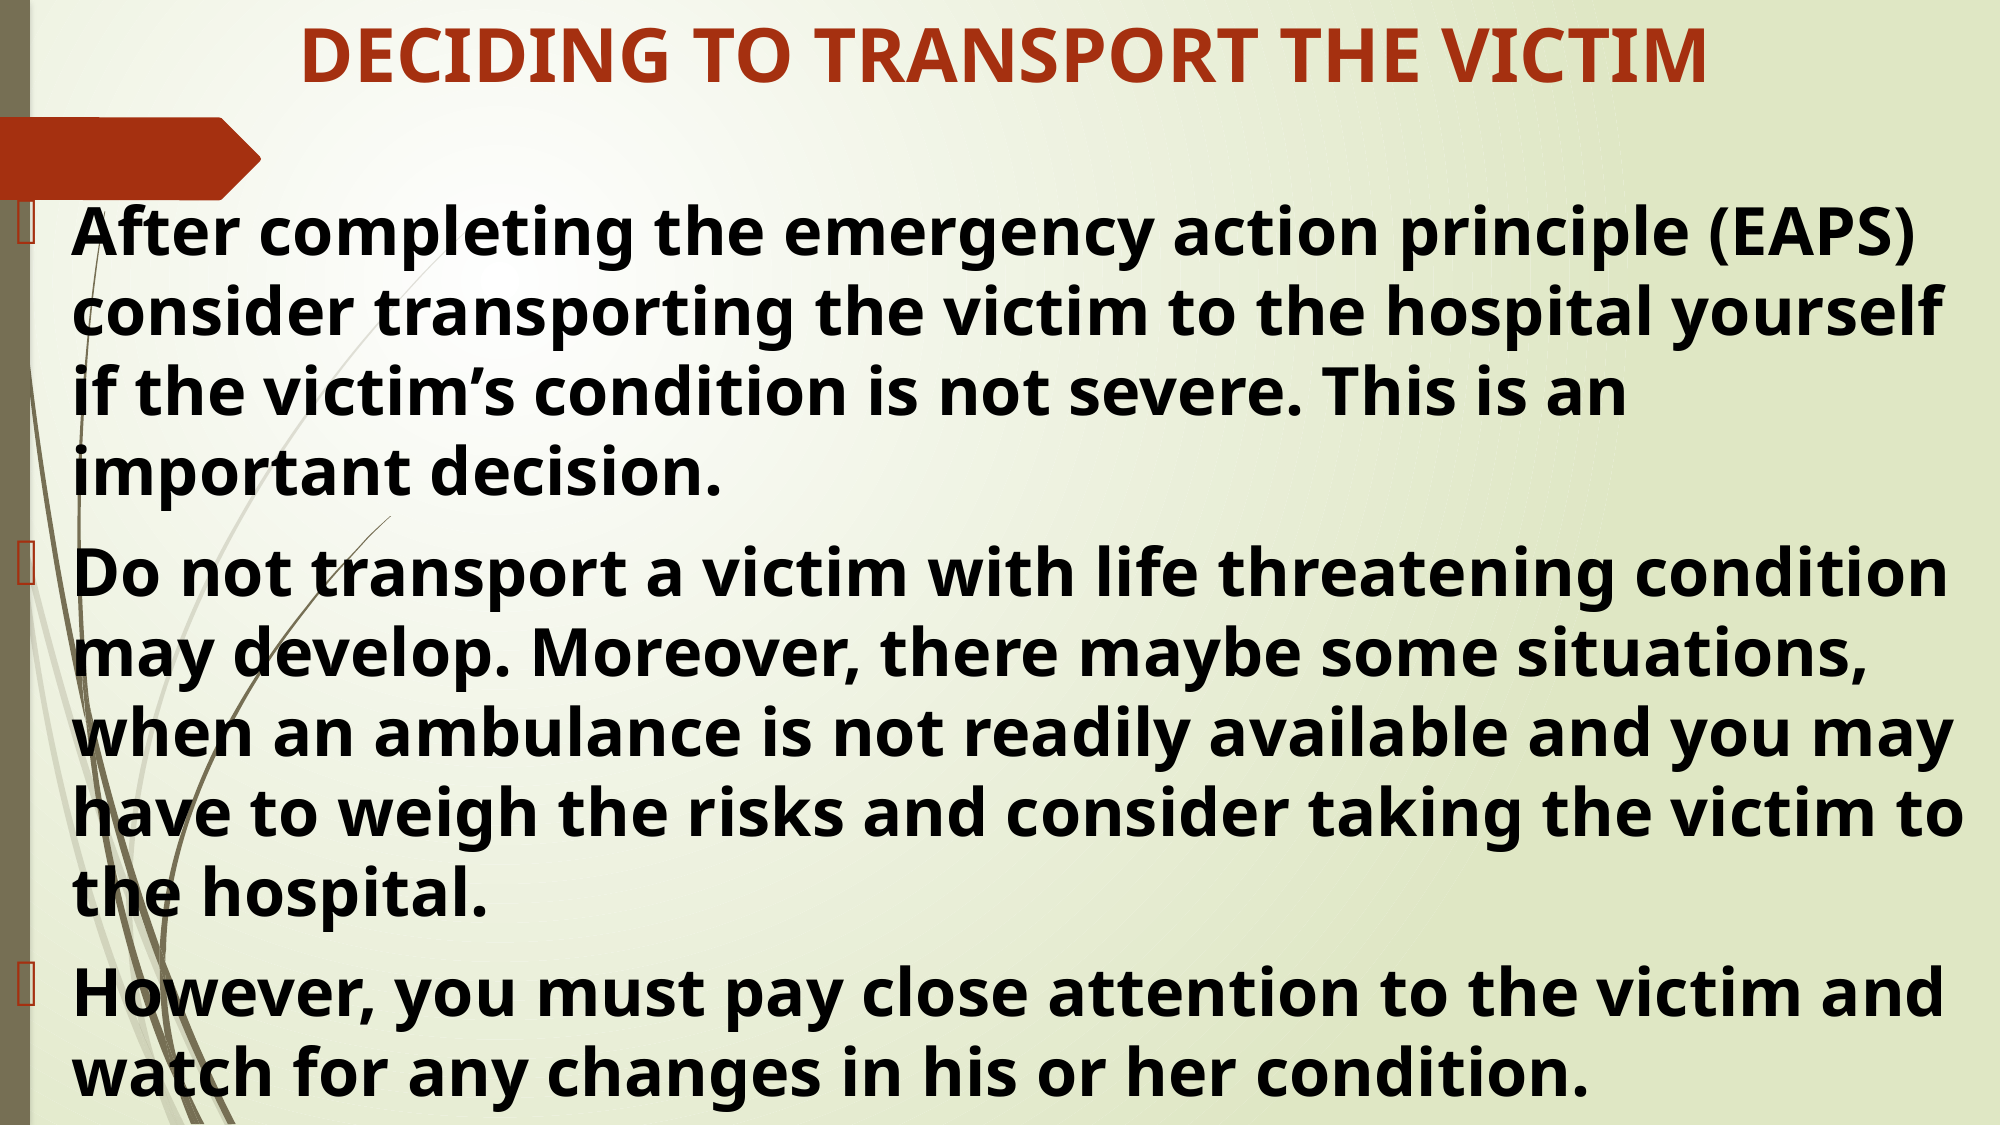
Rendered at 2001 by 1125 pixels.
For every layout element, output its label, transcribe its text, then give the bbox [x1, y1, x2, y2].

list After completing the emergency action principle (EAPS) consider transporting the victim to the hospital yourself if the victim’s condition is not severe. This is an important decision. Do not transport a victim with life threatening condition may develop. Moreover, there maybe some situations, when an ambulance is not readily available and you may have to weigh the risks and consider taking the victim to the hospital. However, you must pay close attention to the victim and watch for any changes in his or her condition. [0, 181, 2000, 1125]
title DECIDING TO TRANSPORT THE VICTIM [283, 0, 1746, 181]
